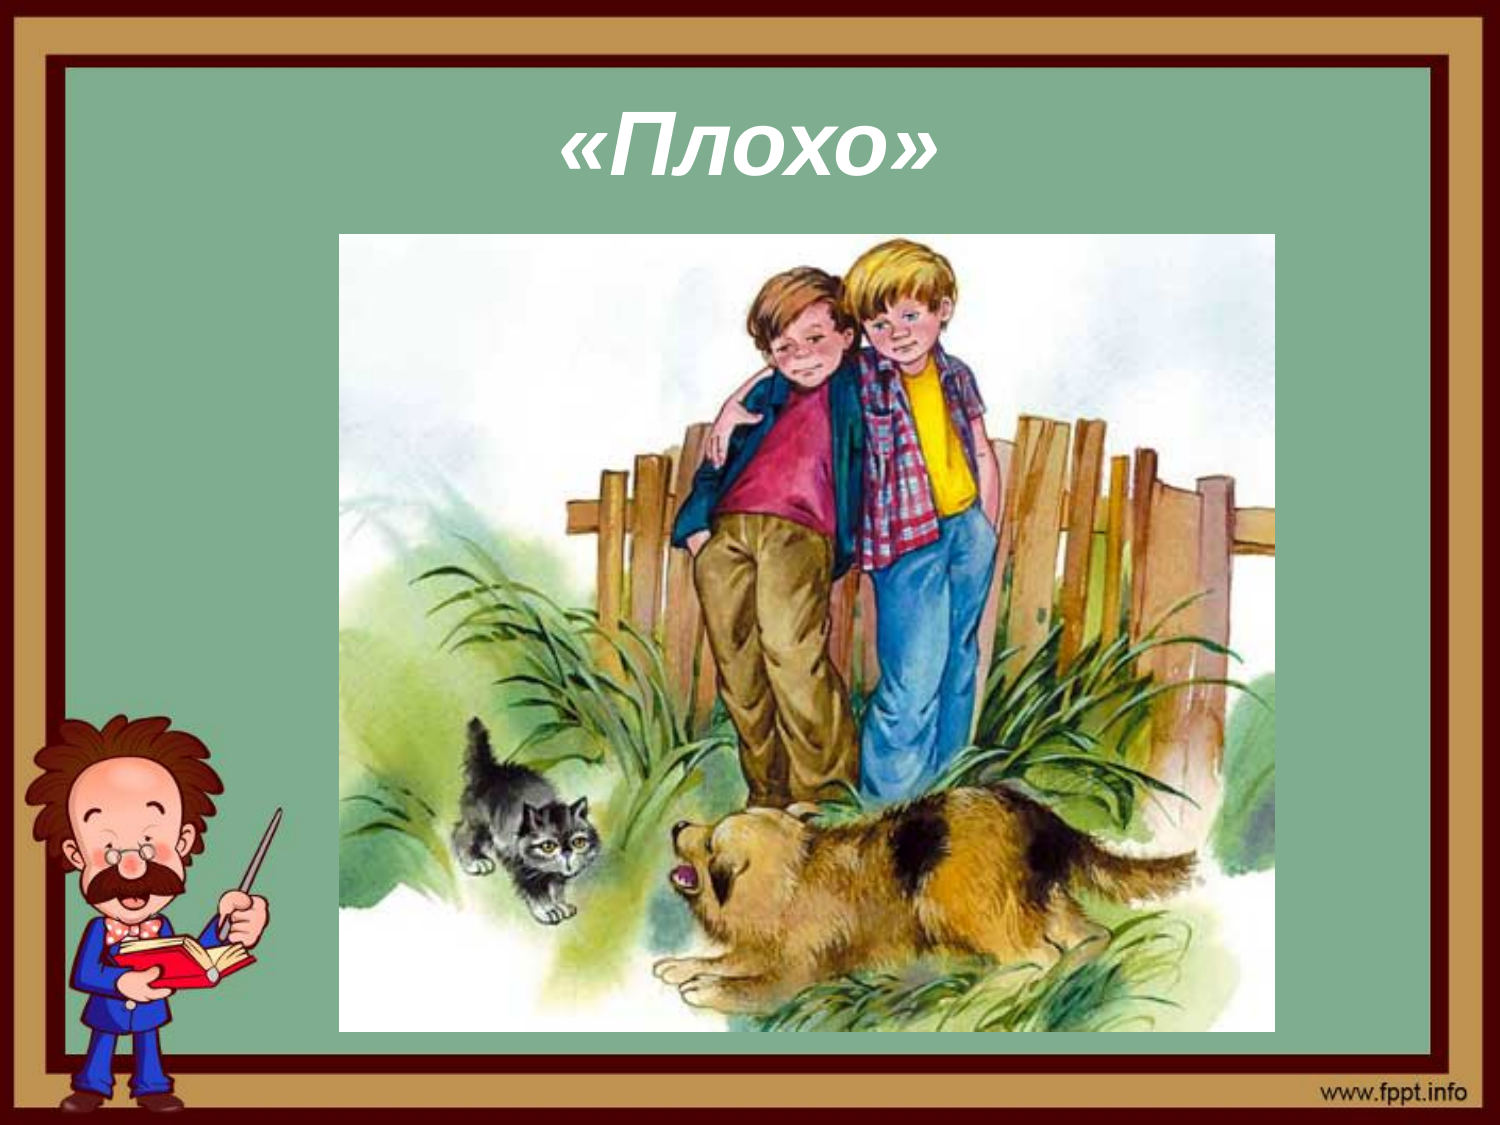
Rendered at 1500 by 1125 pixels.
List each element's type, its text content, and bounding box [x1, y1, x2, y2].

picture [0, 0, 1500, 1125]
title «Плохо» [74, 44, 1426, 233]
